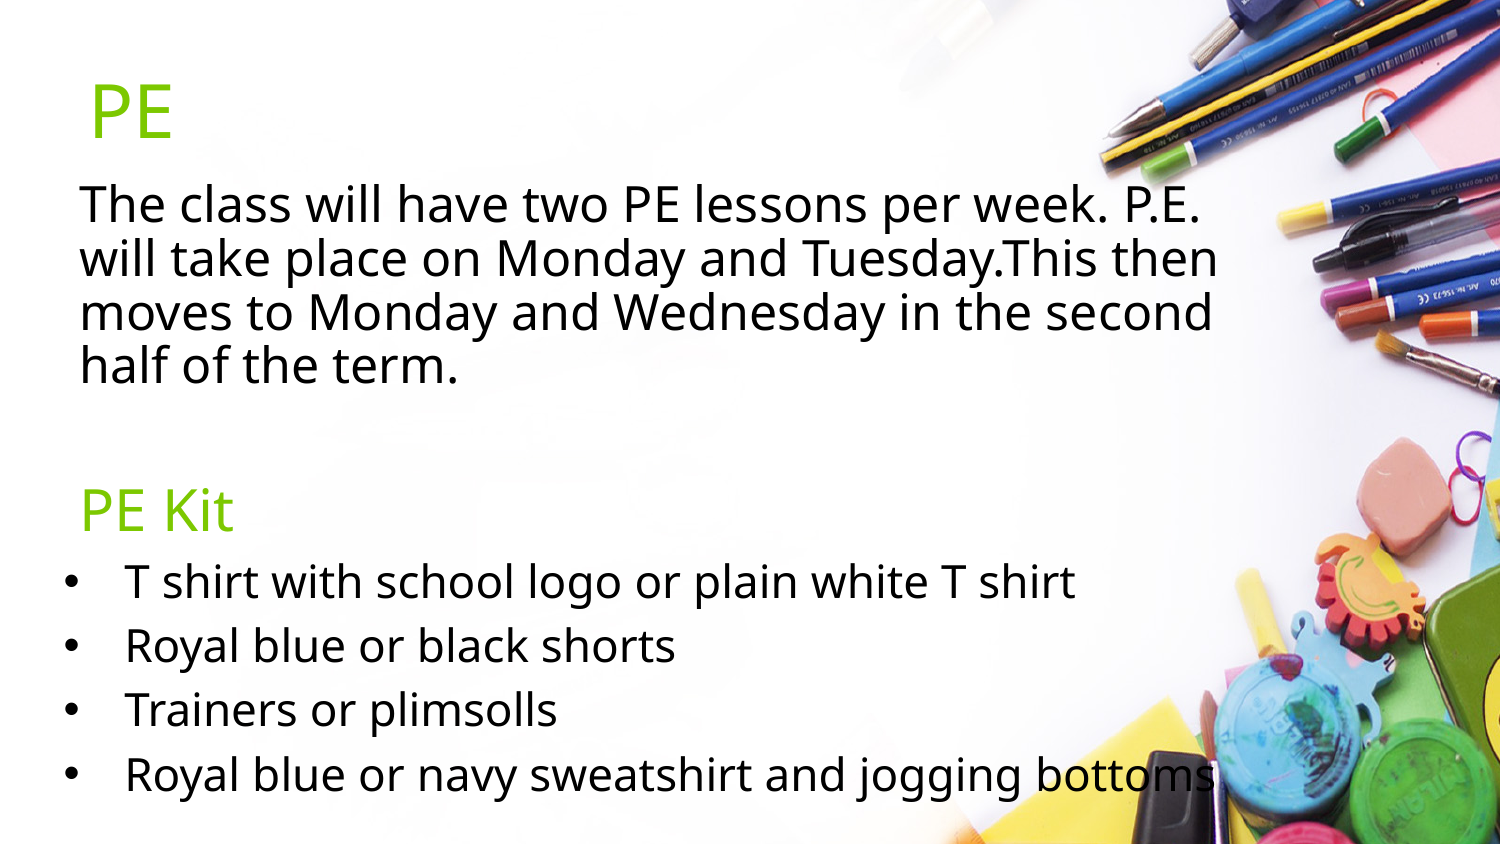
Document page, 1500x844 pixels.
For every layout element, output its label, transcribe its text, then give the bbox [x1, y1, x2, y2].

list The class will have two PE lessons per week. P.E. will take place on Monday and Tuesday.This then moves to Monday and Wednesday in the second half of the term. PE Kit T shirt with school logo or plain white T shirt Royal blue or black shorts Trainers or plimsolls Royal blue or navy sweatshirt and jogging bottoms [48, 171, 1251, 823]
title PE [73, 46, 1151, 171]
picture [0, 0, 1500, 844]
